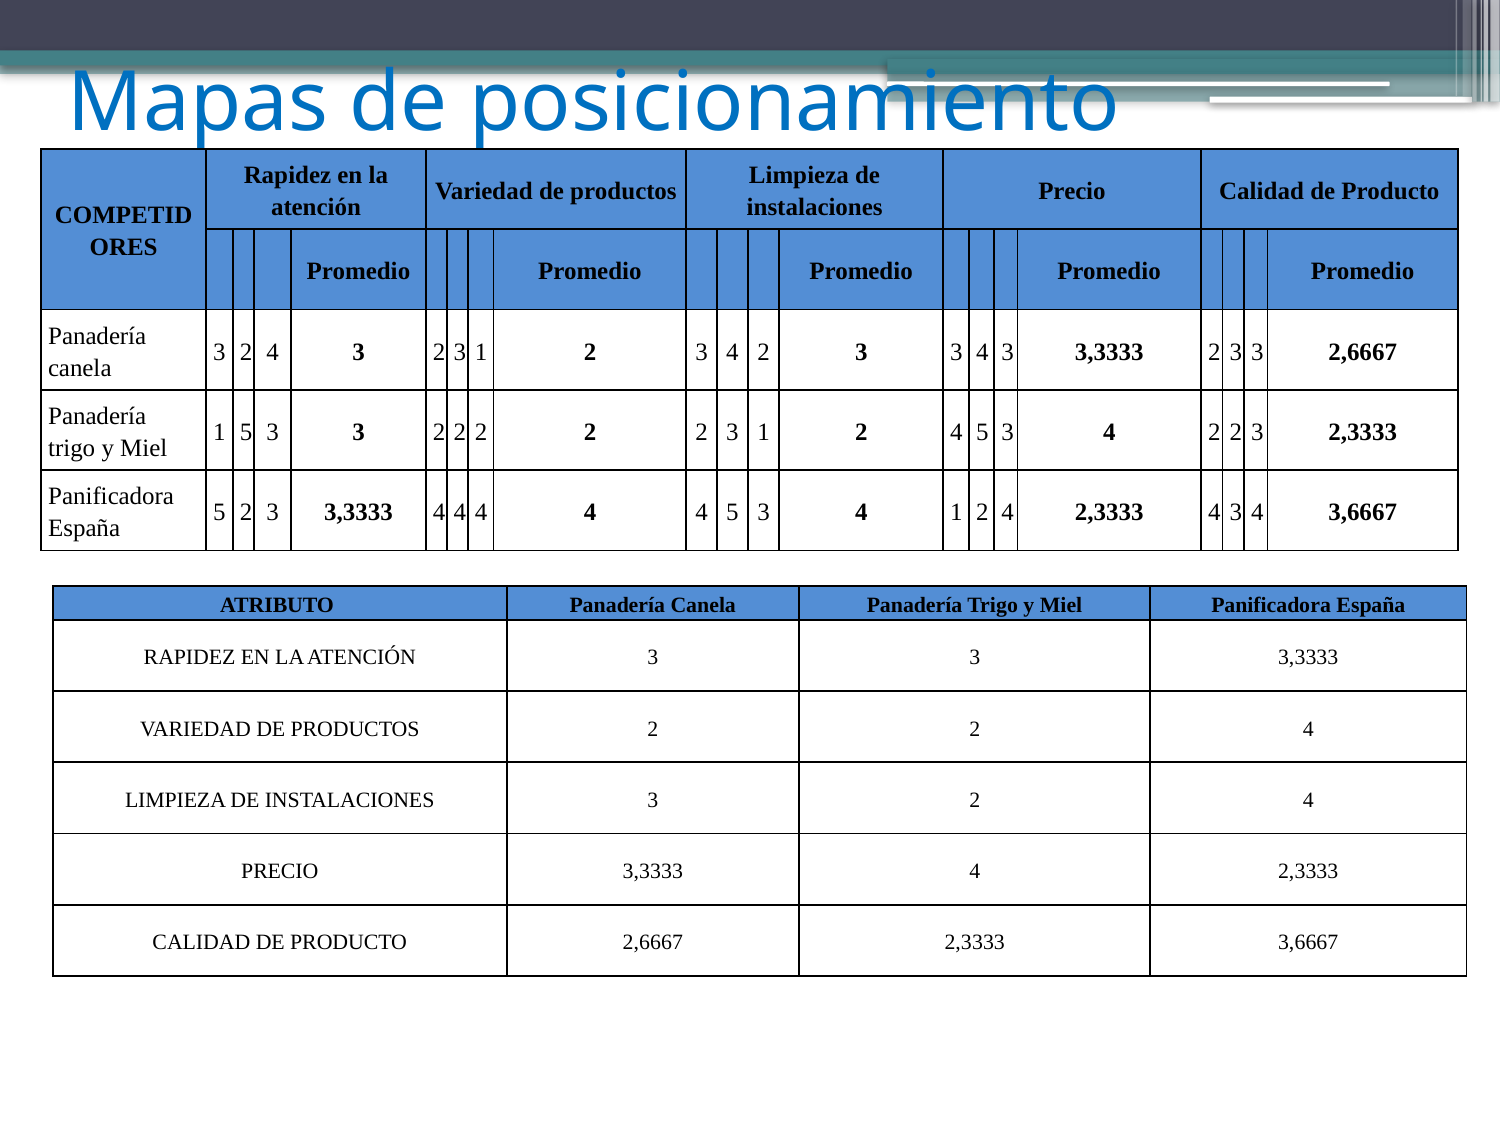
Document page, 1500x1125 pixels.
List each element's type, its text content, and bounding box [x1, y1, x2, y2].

table_cell 2 [749, 310, 778, 389]
table_cell 2 [508, 692, 798, 761]
table_cell 2 [427, 391, 446, 469]
table_cell 2 [687, 391, 716, 469]
table_cell 4 [1151, 692, 1466, 761]
table_cell 4 [255, 310, 290, 389]
table_cell 3 [292, 391, 425, 469]
table_cell 2,3333 [1151, 834, 1466, 904]
table_header Precio [944, 150, 1200, 228]
table_header Panadería Canela [508, 587, 798, 619]
table_cell 2,3333 [1268, 391, 1457, 469]
table_cell 3 [448, 310, 467, 389]
table_header ATRIBUTO [54, 587, 506, 619]
table_cell [255, 230, 290, 309]
table_cell 3 [292, 310, 425, 389]
table_header Calidad de Producto [1202, 150, 1457, 228]
table_cell 5 [970, 391, 993, 469]
table_cell Promedio [1268, 230, 1457, 309]
table_cell 3,6667 [1151, 906, 1466, 975]
table_cell 4 [448, 471, 467, 550]
table_cell [1202, 230, 1222, 309]
table_cell 2,6667 [1268, 310, 1457, 389]
table_cell 2 [494, 391, 685, 469]
table_cell 4 [469, 471, 493, 550]
table_cell Promedio [292, 230, 425, 309]
table_cell CALIDAD DE PRODUCTO [54, 906, 506, 975]
table_cell [944, 230, 968, 309]
table_cell 3,6667 [1268, 471, 1457, 550]
table_cell 3 [995, 310, 1017, 389]
table_cell 2 [800, 763, 1149, 833]
table_cell 3 [1223, 471, 1243, 550]
table_cell 3 [1245, 391, 1267, 469]
table_cell 2,6667 [508, 906, 798, 975]
table_cell 2,3333 [1018, 471, 1200, 550]
table_cell 4 [944, 391, 968, 469]
table_cell [1223, 230, 1243, 309]
table_cell 3,3333 [292, 471, 425, 550]
table_cell 3,3333 [1018, 310, 1200, 389]
table_cell [207, 230, 232, 309]
table_cell 4 [427, 471, 446, 550]
table_cell [234, 230, 253, 309]
table_cell 3 [508, 763, 798, 833]
table_header Variedad de productos [427, 150, 685, 228]
table_cell 2 [1202, 310, 1222, 389]
table_cell VARIEDAD DE PRODUCTOS [54, 692, 506, 761]
table_cell 2 [1202, 391, 1222, 469]
table_cell 3 [207, 310, 232, 389]
table_cell 2 [234, 471, 253, 550]
table_cell 3,3333 [508, 834, 798, 904]
table_cell 2 [970, 471, 993, 550]
table_cell Panificadora España [42, 471, 205, 550]
table_cell PRECIO [54, 834, 506, 904]
table_cell 4 [718, 310, 747, 389]
table_cell 4 [687, 471, 716, 550]
table_cell 3 [1245, 310, 1267, 389]
table_cell [687, 230, 716, 309]
table_cell 4 [780, 471, 942, 550]
table_cell 3 [508, 621, 798, 690]
table_cell 4 [1018, 391, 1200, 469]
table_cell Promedio [1018, 230, 1200, 309]
table_cell 3 [1223, 310, 1243, 389]
table_cell 4 [1245, 471, 1267, 550]
table_cell 3 [995, 391, 1017, 469]
table_cell 2 [800, 692, 1149, 761]
table_cell 3 [255, 471, 290, 550]
table_cell 3 [749, 471, 778, 550]
table_cell 4 [995, 471, 1017, 550]
table_cell 1 [207, 391, 232, 469]
table_cell 2,3333 [800, 906, 1149, 975]
table_cell Panadería trigo y Miel [42, 391, 205, 469]
table_cell 3 [944, 310, 968, 389]
table_cell Promedio [780, 230, 942, 309]
table_cell [970, 230, 993, 309]
table_cell 2 [448, 391, 467, 469]
table_cell 3 [718, 391, 747, 469]
table_cell 2 [427, 310, 446, 389]
table_cell [749, 230, 778, 309]
table_cell 2 [780, 391, 942, 469]
table_cell 3,3333 [1151, 621, 1466, 690]
table_cell Promedio [494, 230, 685, 309]
table_cell 5 [718, 471, 747, 550]
table_cell [448, 230, 467, 309]
table_cell 2 [1223, 391, 1243, 469]
table_cell 3 [255, 391, 290, 469]
table_header Panificadora España [1151, 587, 1466, 619]
table_header COMPETIDORES [42, 150, 205, 309]
table_cell 5 [207, 471, 232, 550]
table_cell 4 [800, 834, 1149, 904]
table_cell 3 [687, 310, 716, 389]
title Mapas de posicionamiento [53, 31, 1404, 148]
table_cell RAPIDEZ EN LA ATENCIÓN [54, 621, 506, 690]
table_header Limpieza de instalaciones [687, 150, 942, 228]
table_cell LIMPIEZA DE INSTALACIONES [54, 763, 506, 833]
table_cell [995, 230, 1017, 309]
table_cell 5 [234, 391, 253, 469]
table_cell Panadería canela [42, 310, 205, 389]
table_header Rapidez en la atención [207, 150, 425, 228]
table_cell 1 [749, 391, 778, 469]
table_cell 4 [1151, 763, 1466, 833]
table_cell 2 [469, 391, 493, 469]
table_cell 1 [469, 310, 493, 389]
table_cell 1 [944, 471, 968, 550]
table_cell [1245, 230, 1267, 309]
table_cell [427, 230, 446, 309]
table_cell 4 [970, 310, 993, 389]
table_cell 4 [1202, 471, 1222, 550]
table_cell 3 [780, 310, 942, 389]
table_cell 2 [234, 310, 253, 389]
table_header Panadería Trigo y Miel [800, 587, 1149, 619]
table_cell 2 [494, 310, 685, 389]
table_cell [469, 230, 493, 309]
table_cell 4 [494, 471, 685, 550]
table_cell 3 [800, 621, 1149, 690]
table_cell [718, 230, 747, 309]
